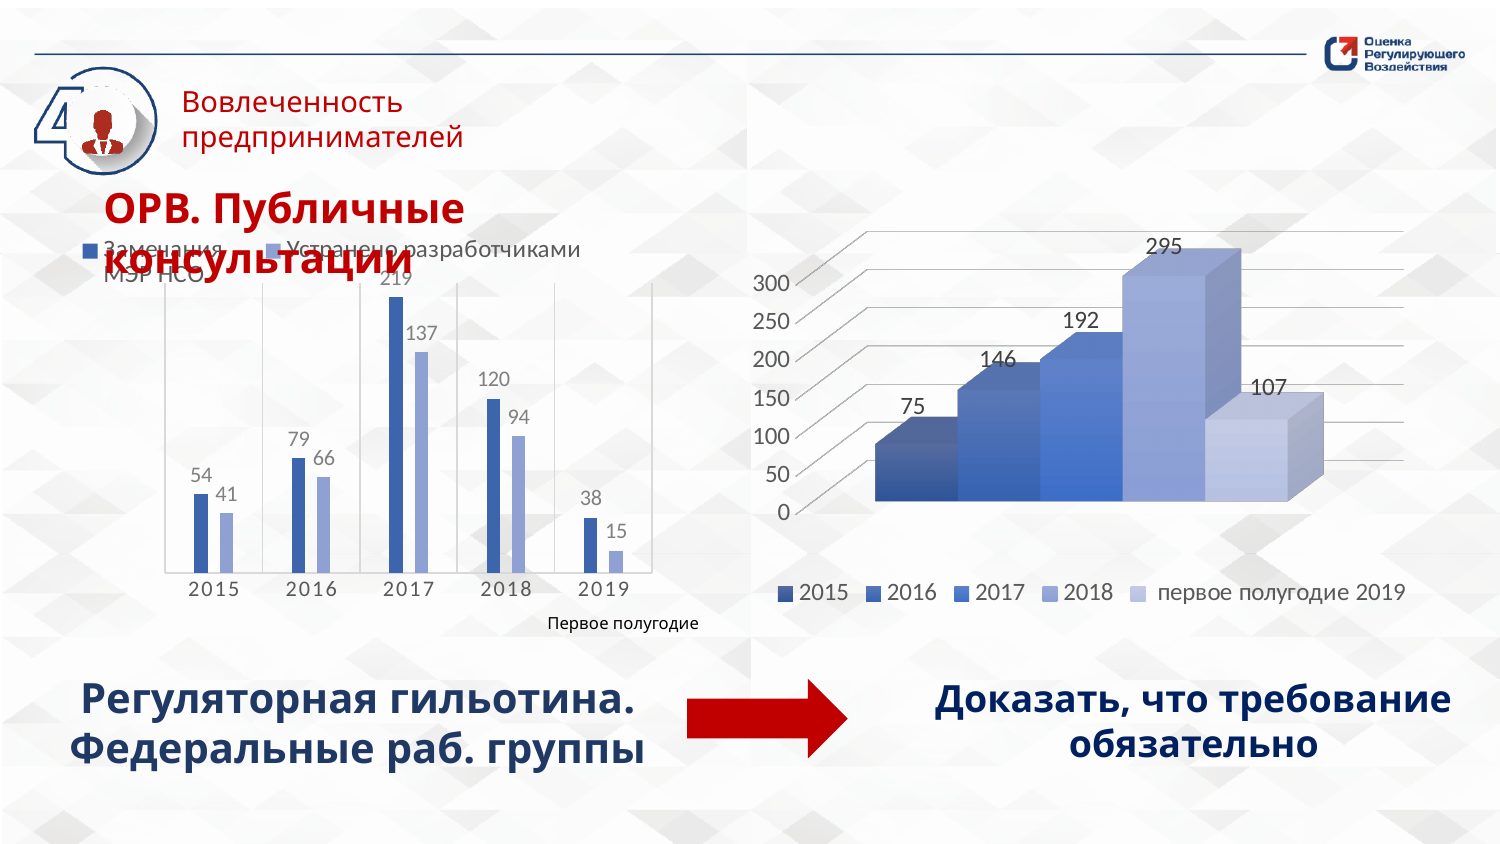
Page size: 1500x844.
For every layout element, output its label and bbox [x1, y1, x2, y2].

chart [0, 229, 679, 632]
chart [732, 125, 1452, 670]
picture [0, 8, 1500, 844]
